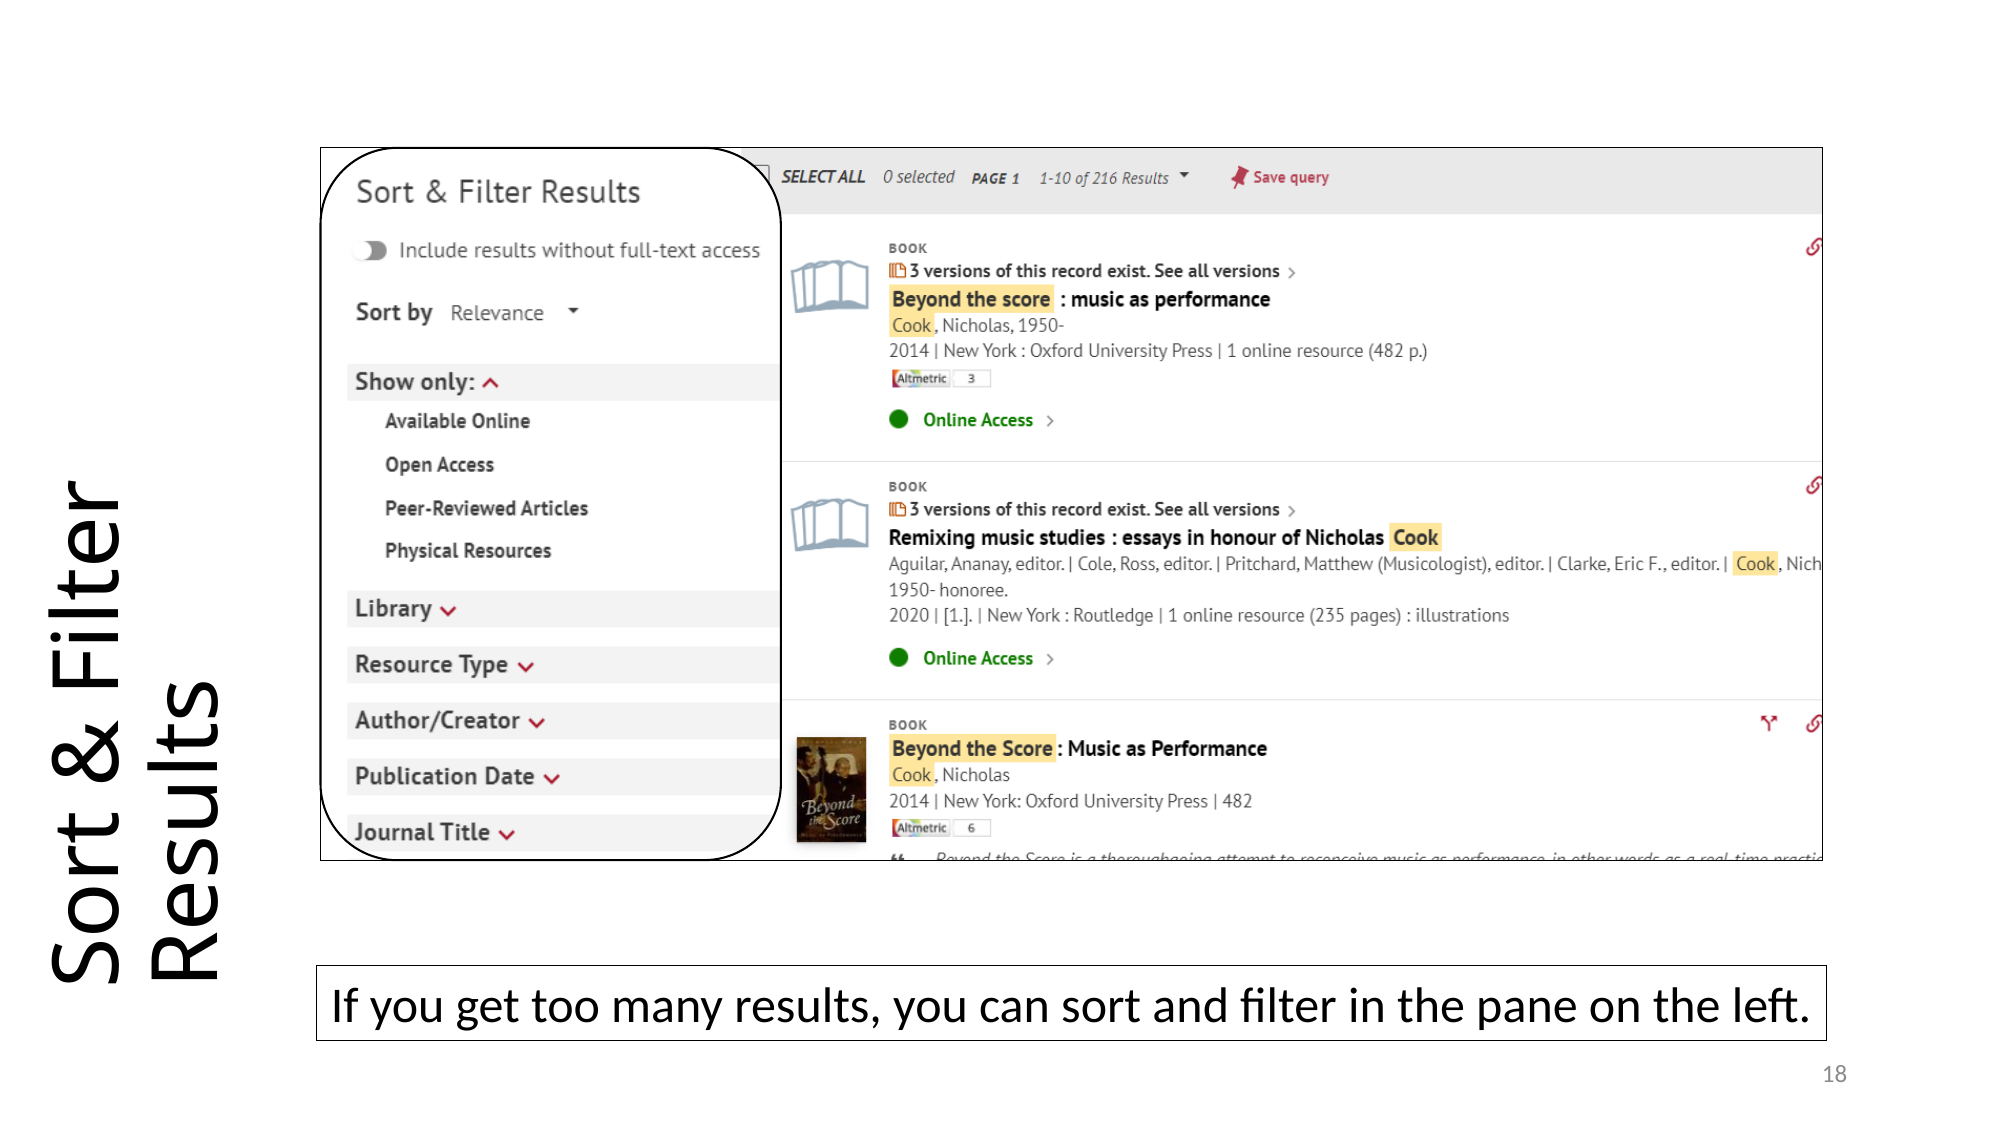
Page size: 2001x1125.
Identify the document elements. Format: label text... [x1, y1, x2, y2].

picture [320, 147, 1823, 861]
text_box If you get too many results, you can sort and filter in the pane on the left. [316, 965, 1827, 1041]
slide_number 18 [1412, 1042, 1863, 1103]
title Sort & Filter Results [30, 147, 248, 1004]
